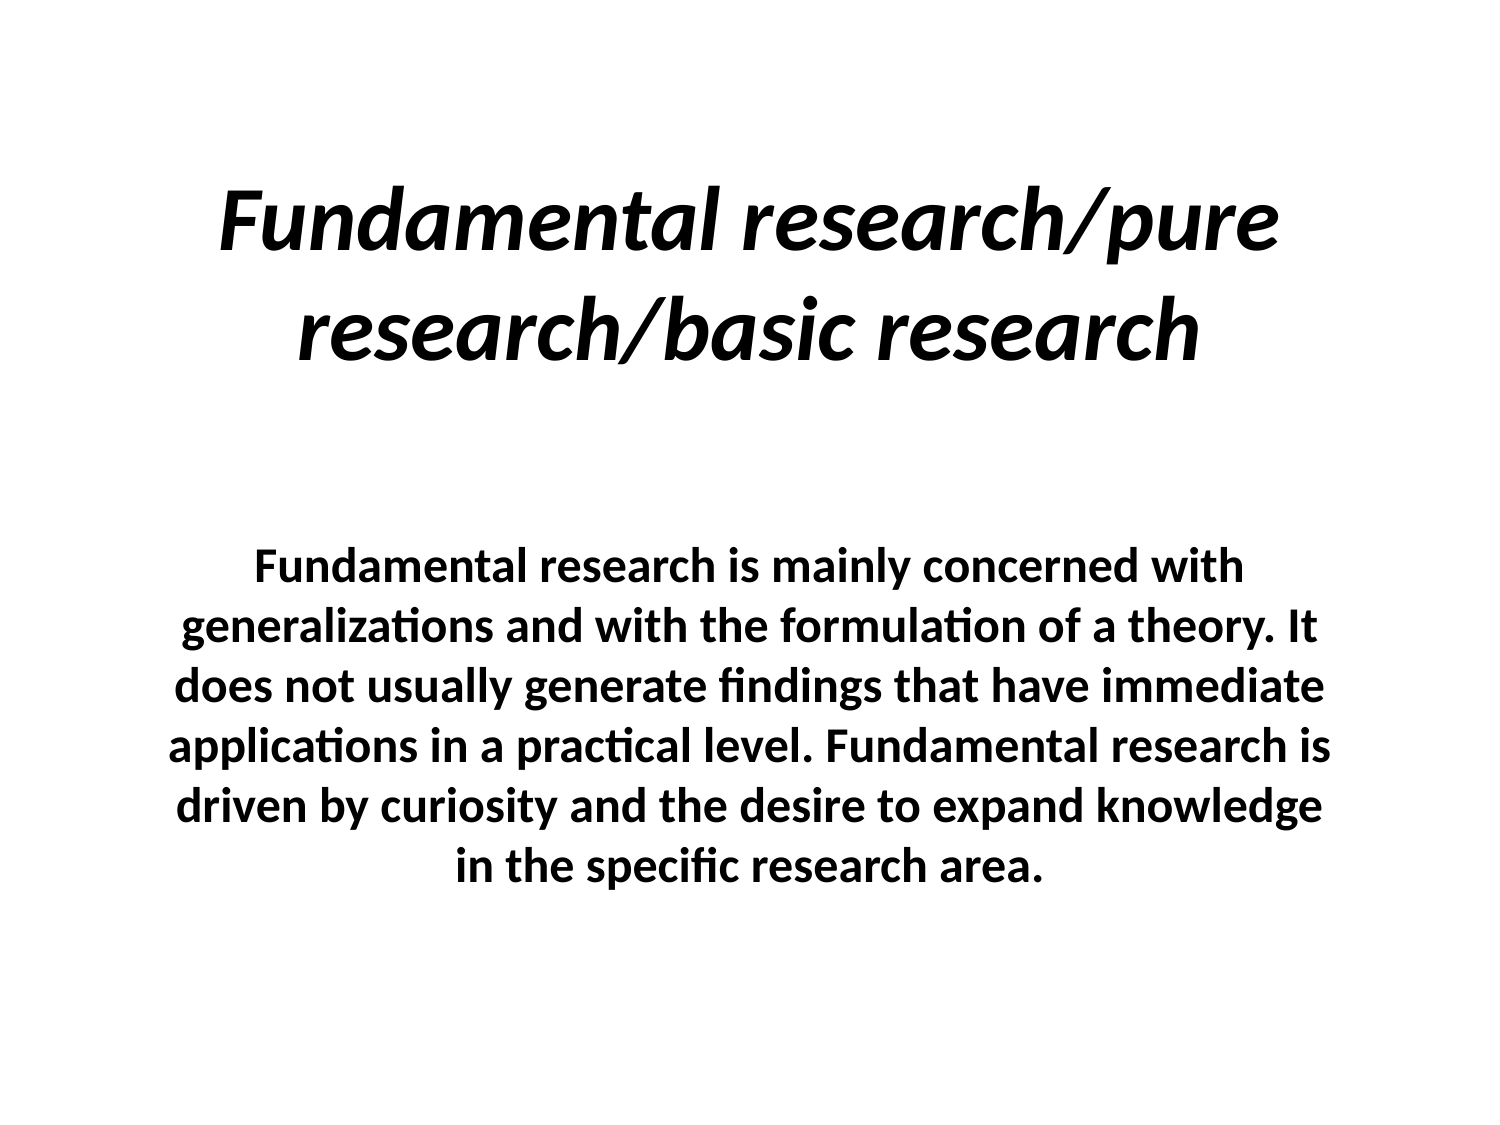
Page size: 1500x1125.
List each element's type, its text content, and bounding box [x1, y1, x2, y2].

title Fundamental research/pure research/basic research [87, 112, 1413, 425]
subtitle Fundamental research is mainly concerned with generalizations and with the formulation of a theory. It does not usually generate findings that have immediate applications in a practical level. Fundamental research is driven by curiosity and the desire to expand knowledge in the specific research area. [138, 525, 1361, 1050]
